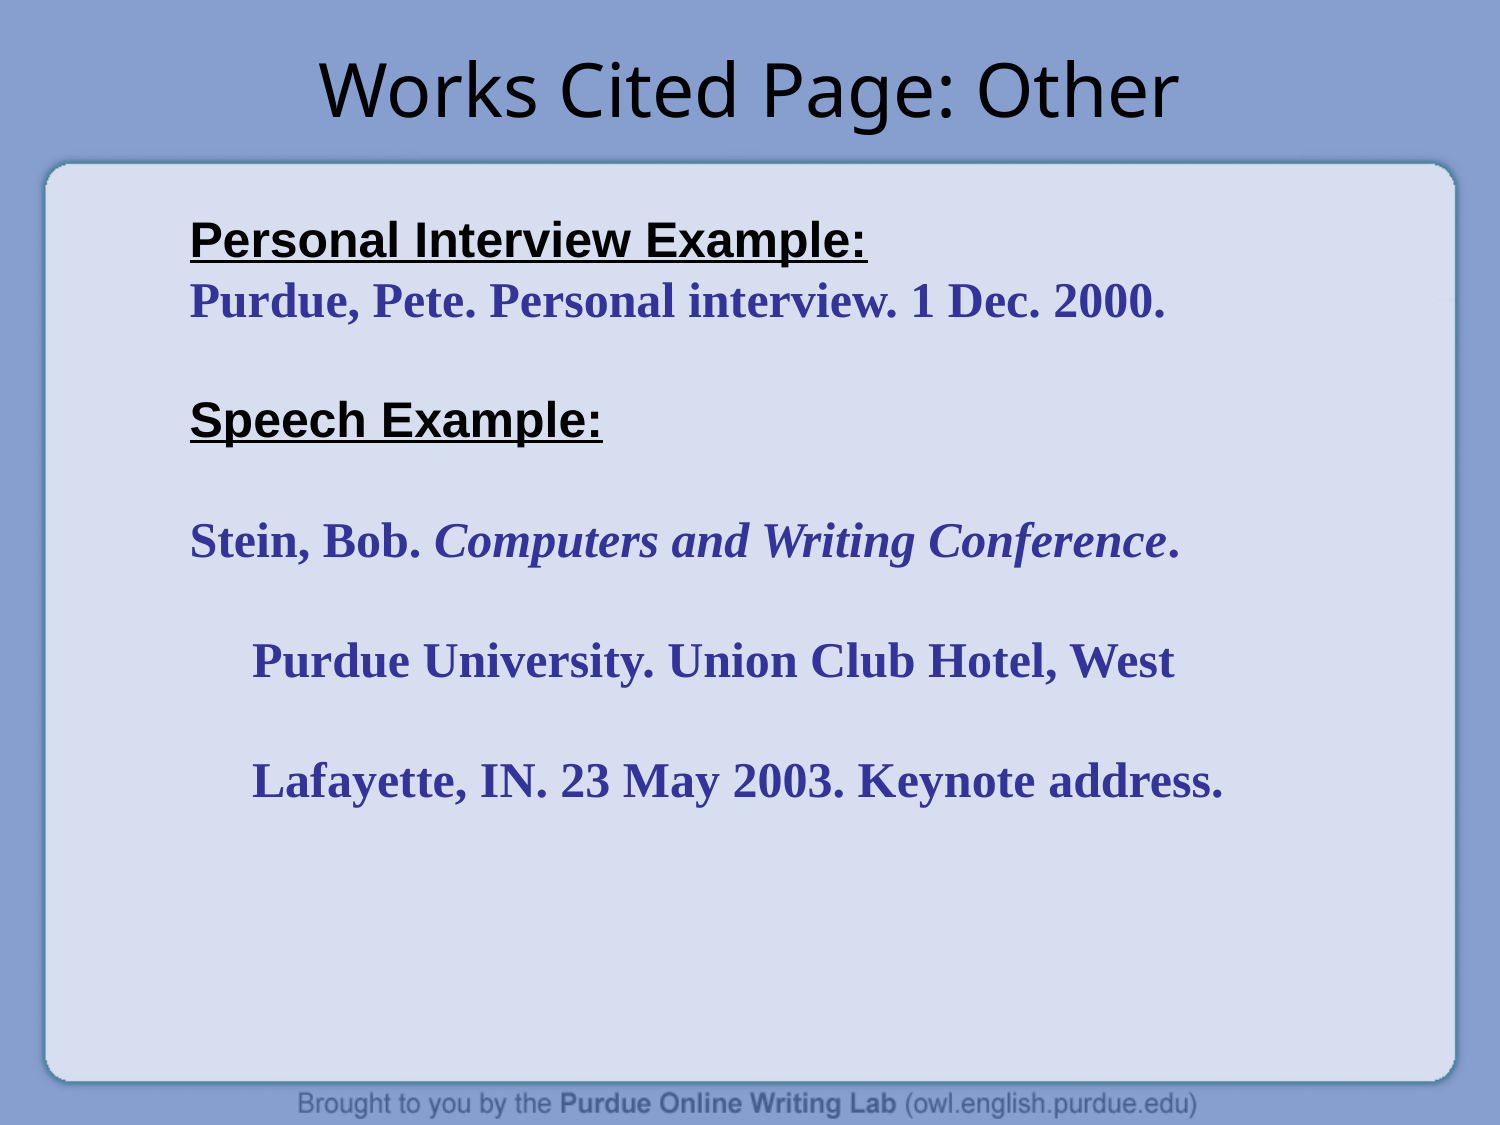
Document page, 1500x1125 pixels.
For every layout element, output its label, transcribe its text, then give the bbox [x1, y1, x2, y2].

picture [0, 0, 1500, 1125]
text_box [62, 174, 1425, 280]
title Works Cited Page: Other [112, 12, 1388, 163]
text_box Personal Interview Example: Purdue, Pete. Personal interview. 1 Dec. 2000. Speech Example: Stein, Bob. Computers and Writing Conference. Purdue University. Union Club Hotel, West Lafayette, IN. 23 May 2003. Keynote address. [174, 199, 1375, 815]
